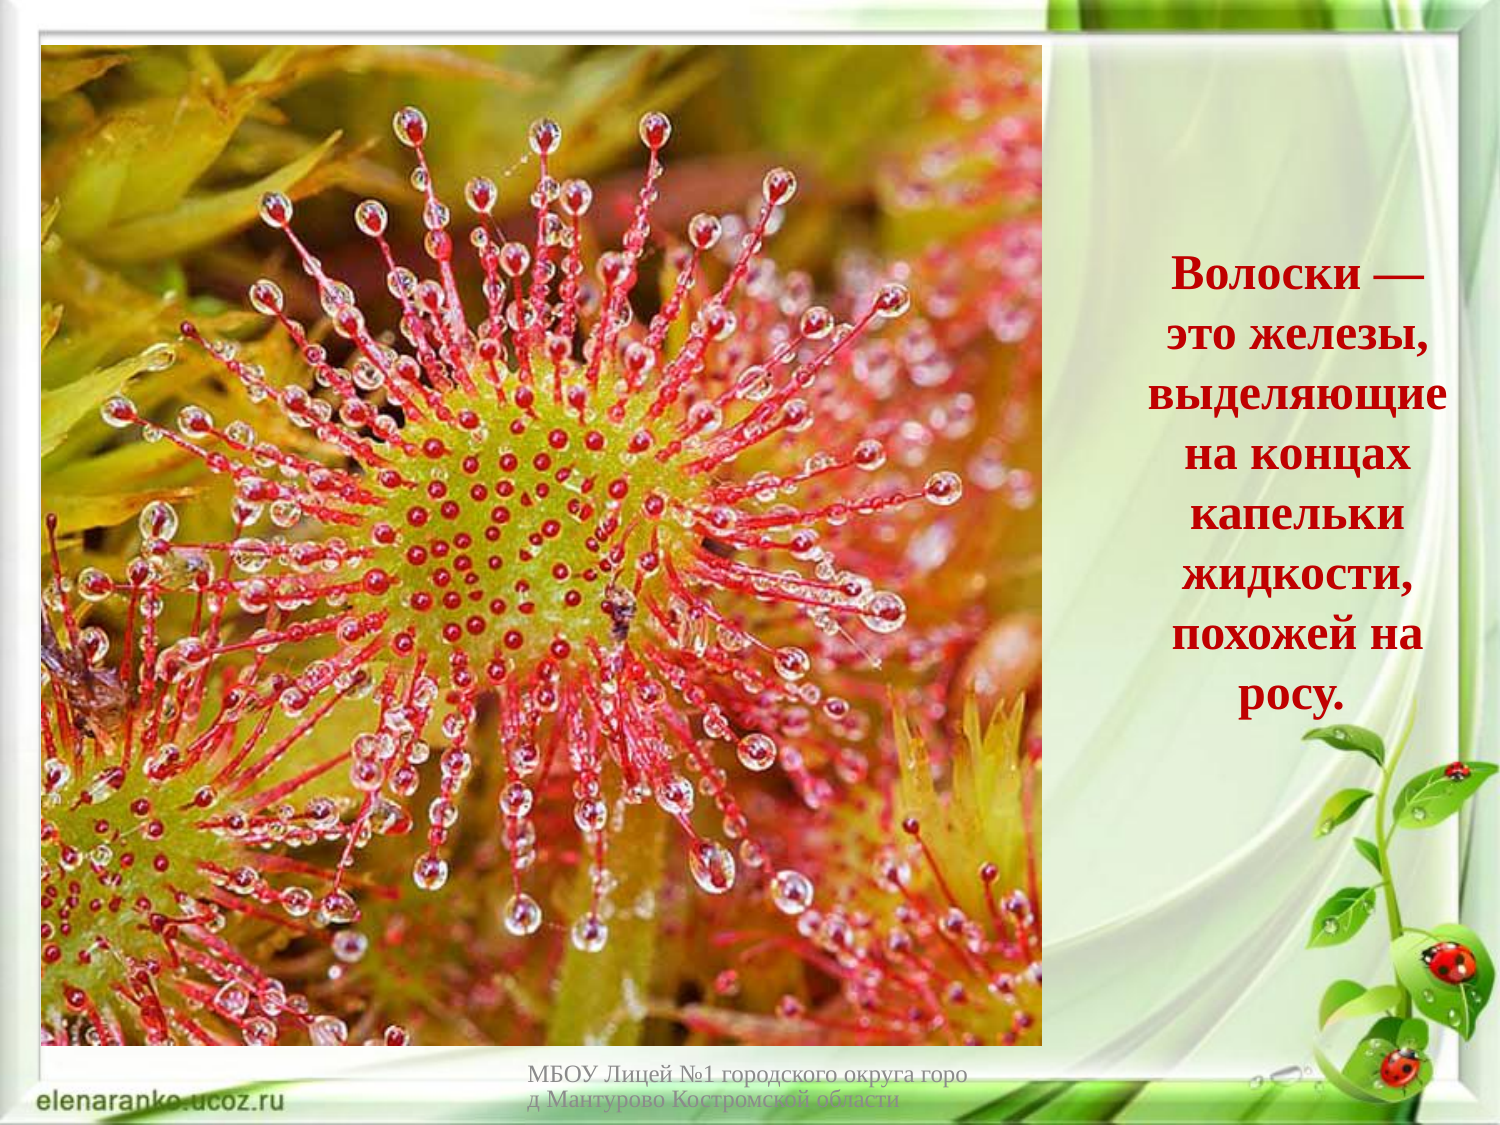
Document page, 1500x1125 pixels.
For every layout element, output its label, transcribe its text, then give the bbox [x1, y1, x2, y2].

picture [0, 0, 1500, 1125]
text_box Волоски — это железы, выделяющие на концах капельки жидкости, похожей на росу. [1127, 231, 1468, 727]
footer МБОУ Лицей №1 городского округа город Мантурово Костромской области [512, 1055, 988, 1103]
